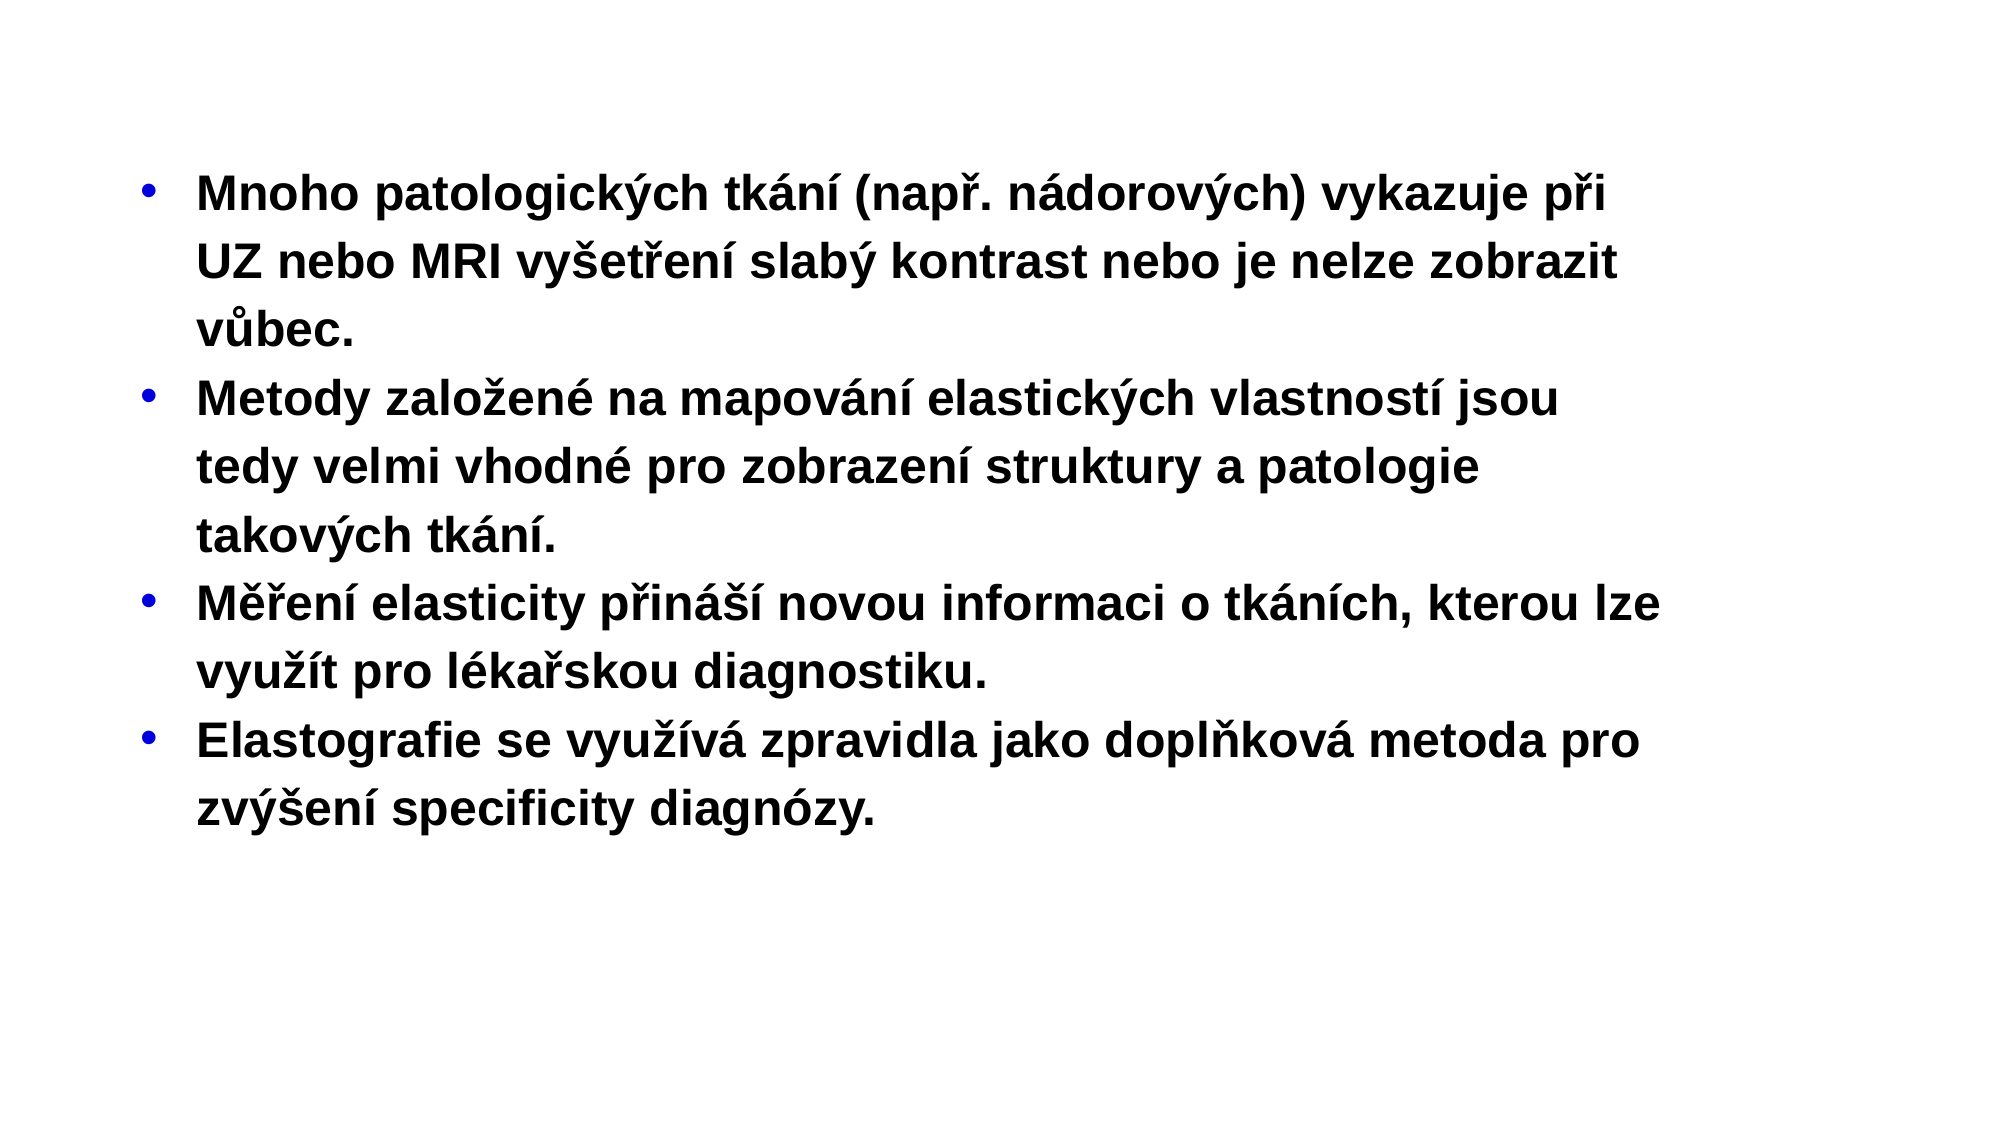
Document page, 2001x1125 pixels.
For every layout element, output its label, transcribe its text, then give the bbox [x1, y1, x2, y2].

list Mnoho patologických tkání (např. nádorových) vykazuje při UZ nebo MRI vyšetření slabý kontrast nebo je nelze zobrazit vůbec. Metody založené na mapování elastických vlastností jsou tedy velmi vhodné pro zobrazení struktury a patologie takových tkání. Měření elasticity přináší novou informaci o tkáních, kterou lze využít pro lékařskou diagnostiku. Elastografie se využívá zpravidla jako doplňková metoda pro zvýšení specificity diagnózy. [140, 151, 1668, 830]
